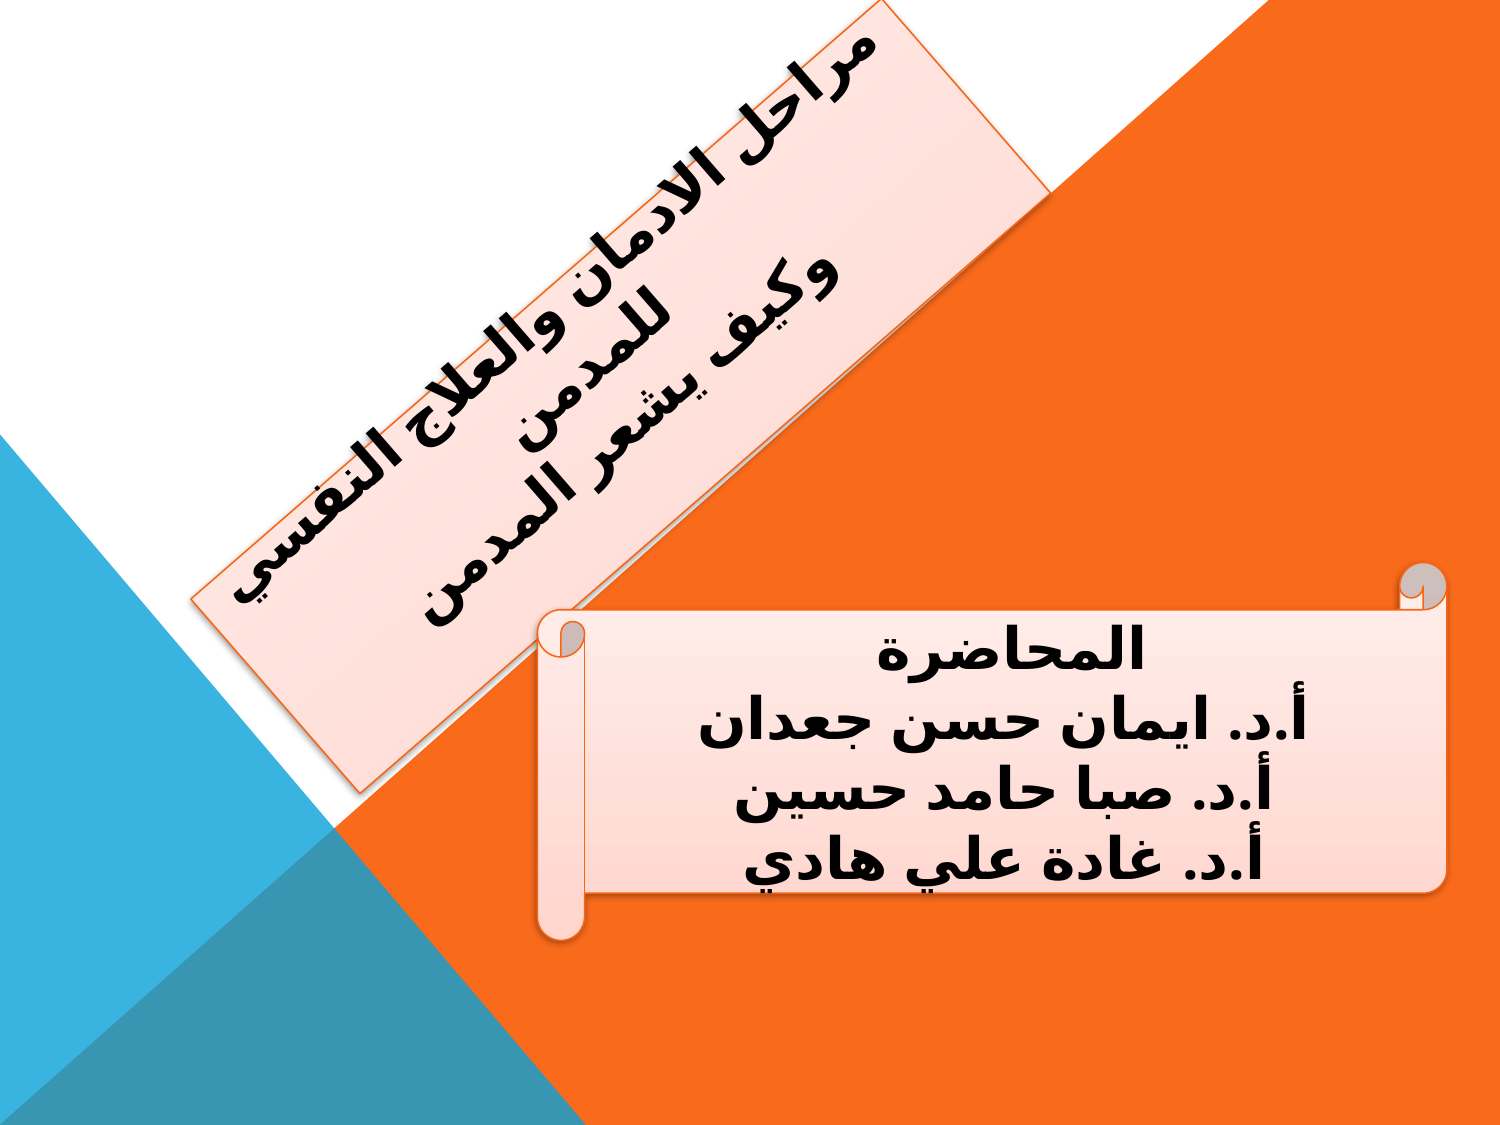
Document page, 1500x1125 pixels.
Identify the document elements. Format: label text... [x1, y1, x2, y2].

title مراحل الادمان والعلاج النفسي للمدمن وكيف يشعر المدمن [190, 0, 1052, 795]
text_box المحاضرة أ.د. ايمان حسن جعدان أ.د. صبا حامد حسين أ.د. غادة علي هادي [536, 561, 1448, 942]
